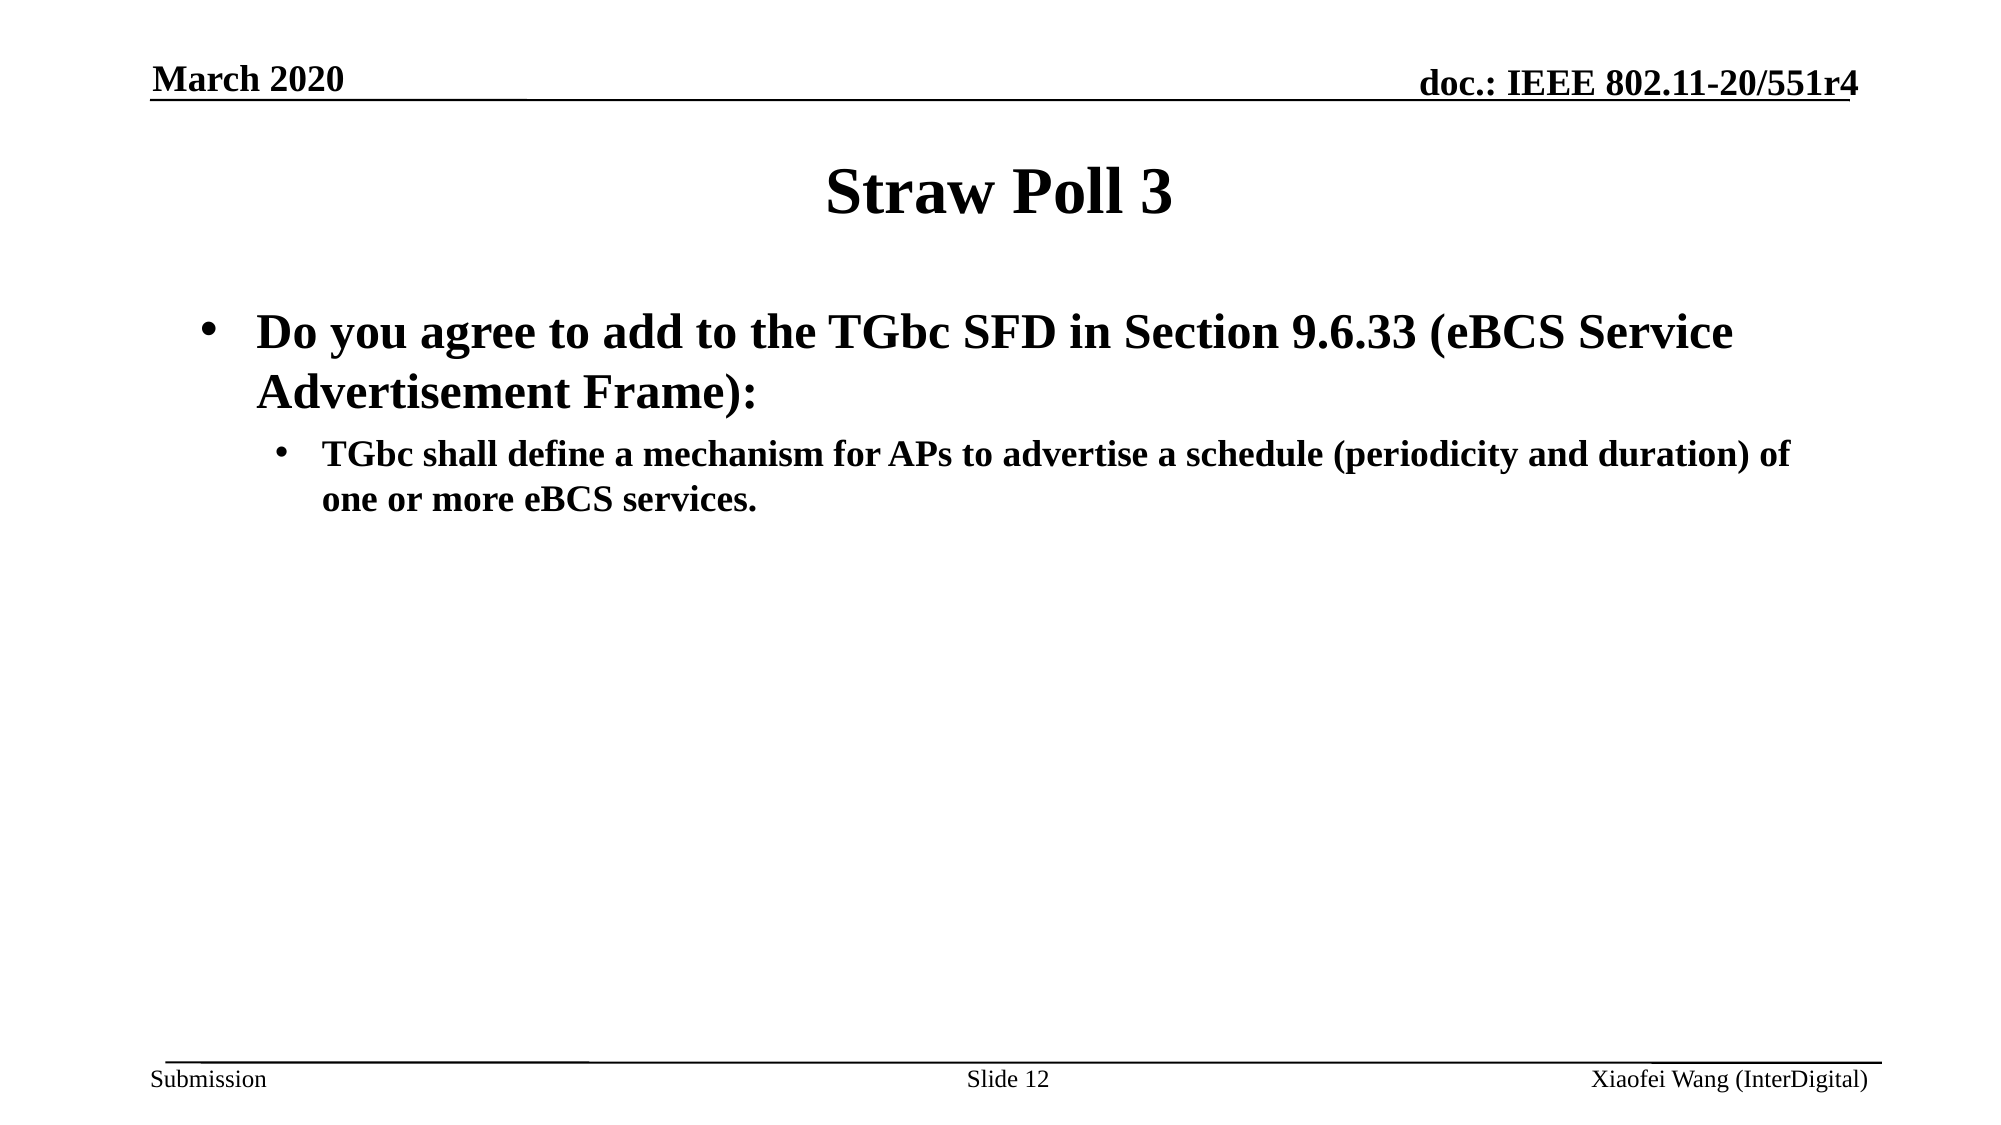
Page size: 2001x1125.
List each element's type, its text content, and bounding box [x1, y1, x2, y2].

slide_number Slide 12 [950, 1061, 1067, 1123]
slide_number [152, 54, 563, 100]
footer Xiaofei Wang (InterDigital) [1171, 1061, 1869, 1093]
title Straw Poll 3 [220, 99, 1780, 275]
list Do you agree to add to the TGbc SFD in Section 9.6.33 (eBCS Service Advertisement Frame): TGbc shall define a mechanism for APs to advertise a schedule (periodicity and duration) of one or more eBCS services. [184, 290, 1816, 966]
